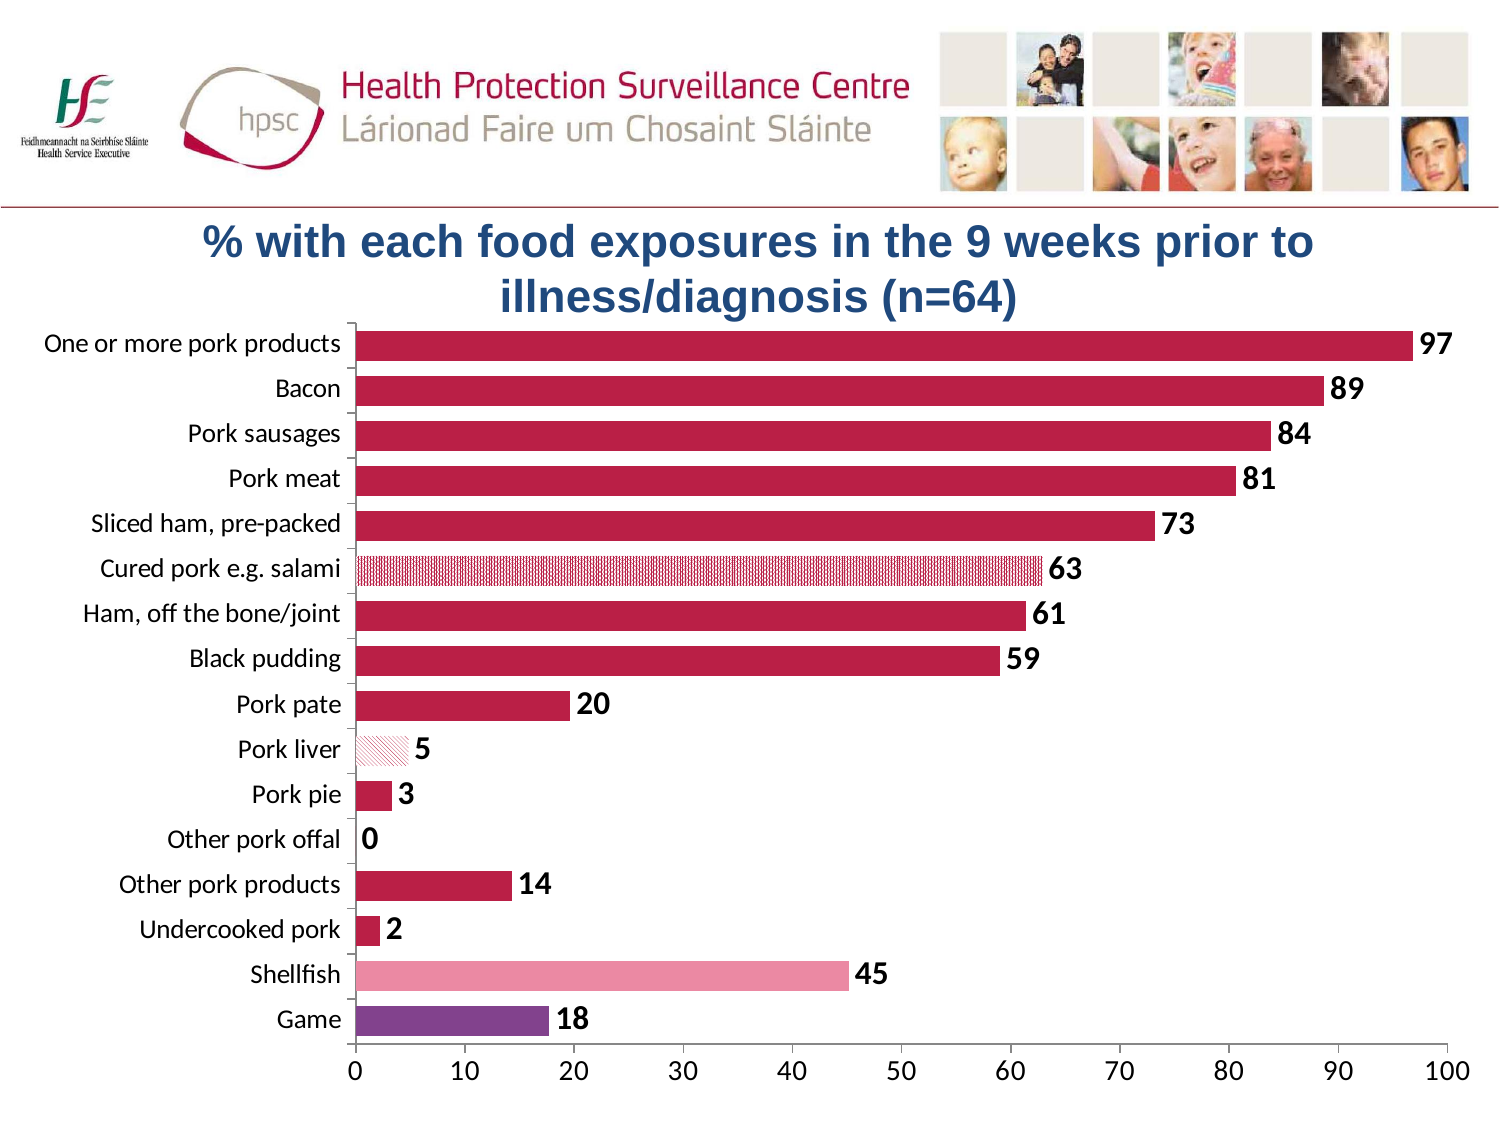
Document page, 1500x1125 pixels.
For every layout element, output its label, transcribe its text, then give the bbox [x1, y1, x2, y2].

title % with each food exposures in the 9 weeks prior to illness/diagnosis (n=64) [17, 225, 1500, 309]
chart [17, 290, 1483, 1118]
picture [0, 2, 1500, 208]
